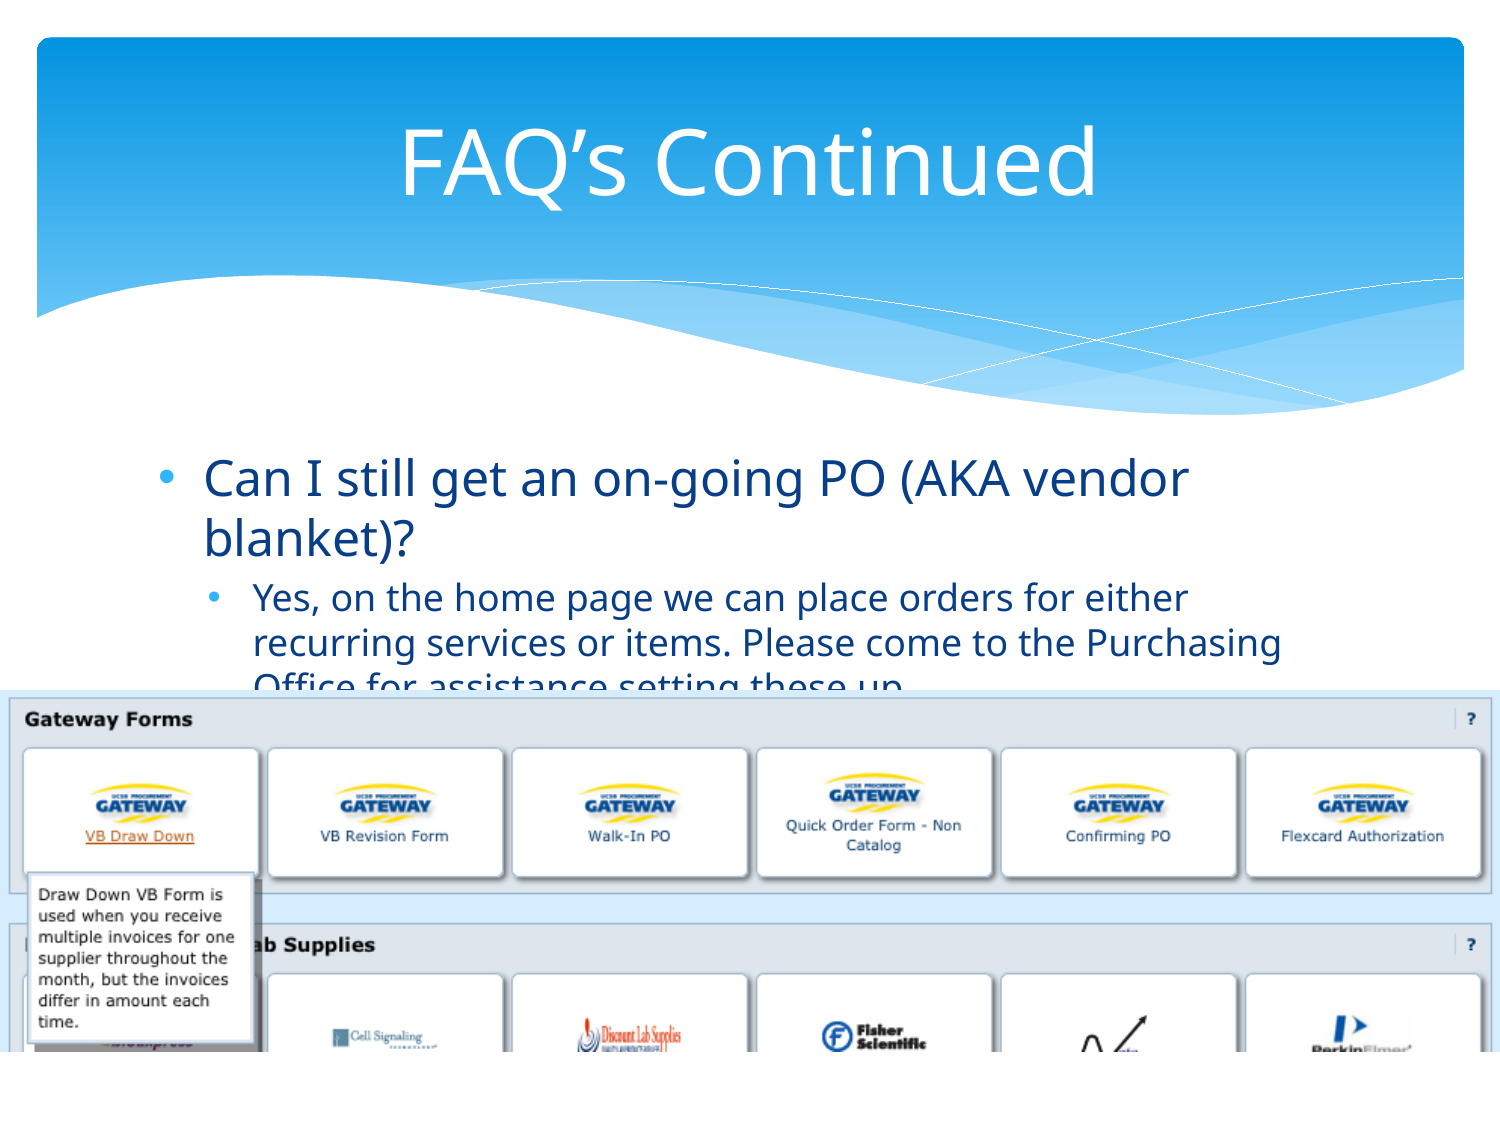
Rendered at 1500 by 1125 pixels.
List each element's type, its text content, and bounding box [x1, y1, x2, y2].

title FAQ’s Continued [75, 55, 1425, 261]
picture [0, 690, 1500, 1052]
list Can I still get an on-going PO (AKA vendor blanket)? Yes, on the home page we can place orders for either recurring services or items. Please come to the Purchasing Office for assistance setting these up. [143, 438, 1359, 688]
